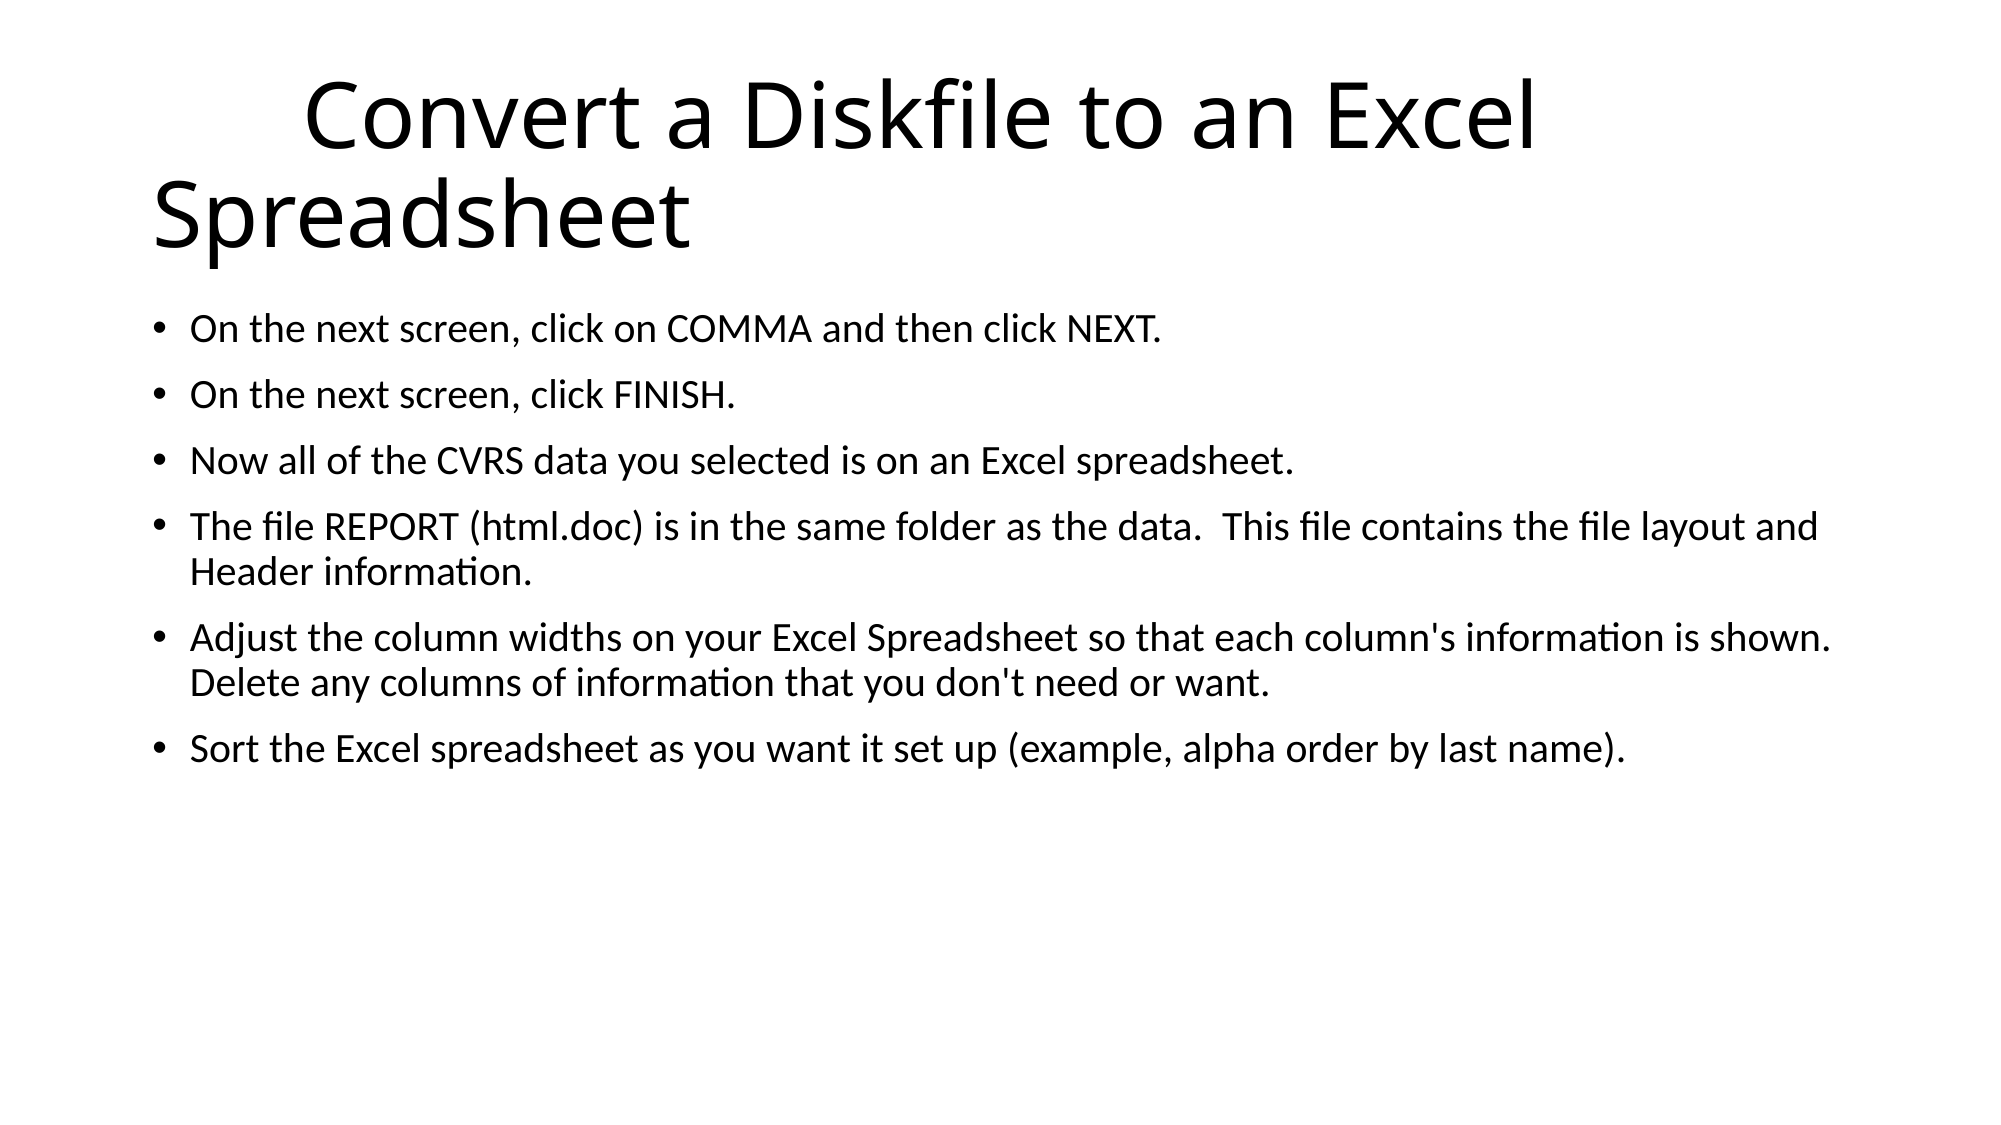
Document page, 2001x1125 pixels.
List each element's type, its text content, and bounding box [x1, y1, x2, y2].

list On the next screen, click on COMMA and then click NEXT. On the next screen, click FINISH. Now all of the CVRS data you selected is on an Excel spreadsheet. The file REPORT (html.doc) is in the same folder as the data. This file contains the file layout and Header information. Adjust the column widths on your Excel Spreadsheet so that each column's information is shown. Delete any columns of information that you don't need or want. Sort the Excel spreadsheet as you want it set up (example, alpha order by last name). [137, 299, 1863, 1014]
title Convert a Diskfile to an Excel Spreadsheet [137, 59, 1863, 278]
